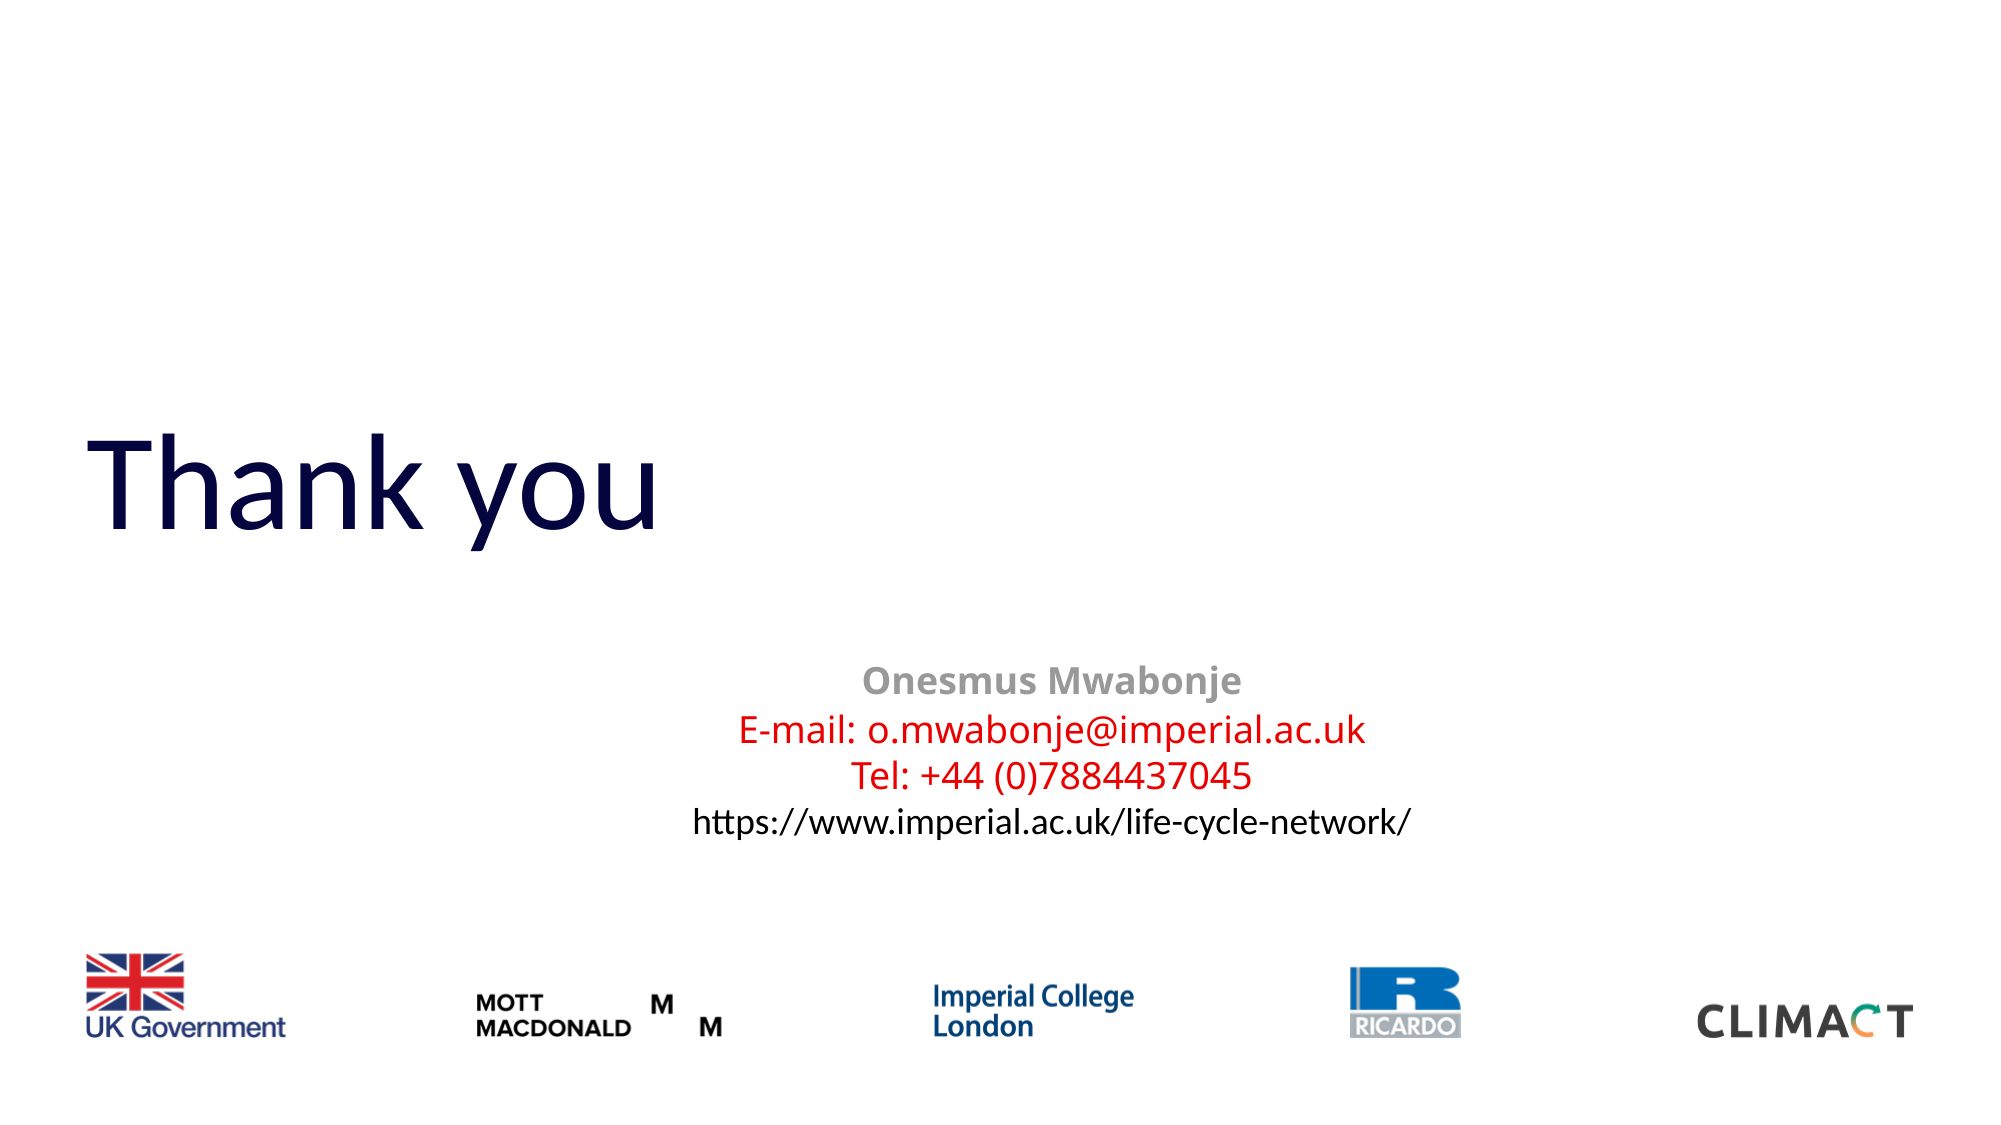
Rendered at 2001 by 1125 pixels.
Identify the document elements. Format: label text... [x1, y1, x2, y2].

picture [1211, 928, 1536, 1038]
picture [86, 928, 411, 1038]
picture [460, 928, 785, 1038]
text_box Onesmus Mwabonje E-mail: o.mwabonje@imperial.ac.uk Tel: +44 (0)7884437045 https://www.imperial.ac.uk/life-cycle-network/ [552, 604, 1553, 850]
picture [837, 928, 1163, 1038]
picture [1588, 928, 1914, 1038]
